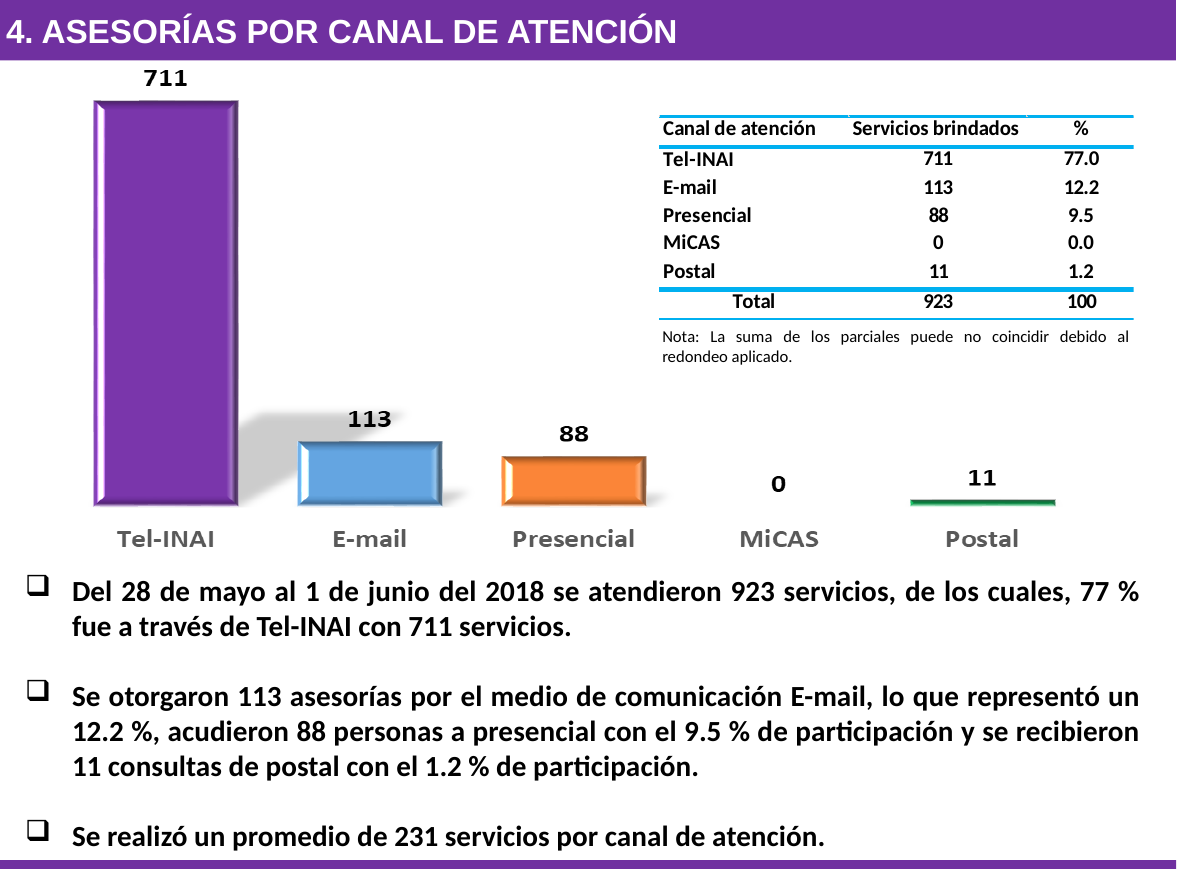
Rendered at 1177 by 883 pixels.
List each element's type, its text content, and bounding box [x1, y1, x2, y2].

text_box Del 28 de mayo al 1 de junio del 2018 se atendieron 923 servicios, de los cuales, 77 % fue a través de Tel-INAI con 711 servicios. Se otorgaron 113 asesorías por el medio de comunicación E-mail, lo que representó un 12.2 %, acudieron 88 personas a presencial con el 9.5 % de participación y se recibieron 11 consultas de postal con el 1.2 % de participación. Se realizó un promedio de 231 servicios por canal de atención. [10, 564, 1156, 860]
picture [41, 29, 1136, 566]
text_box 4. asesorías por Canal de Atención [0, 2, 1160, 58]
text_box Nota: La suma de los parciales puede no coincidir debido al redondeo aplicado. [1114, 318, 1145, 373]
